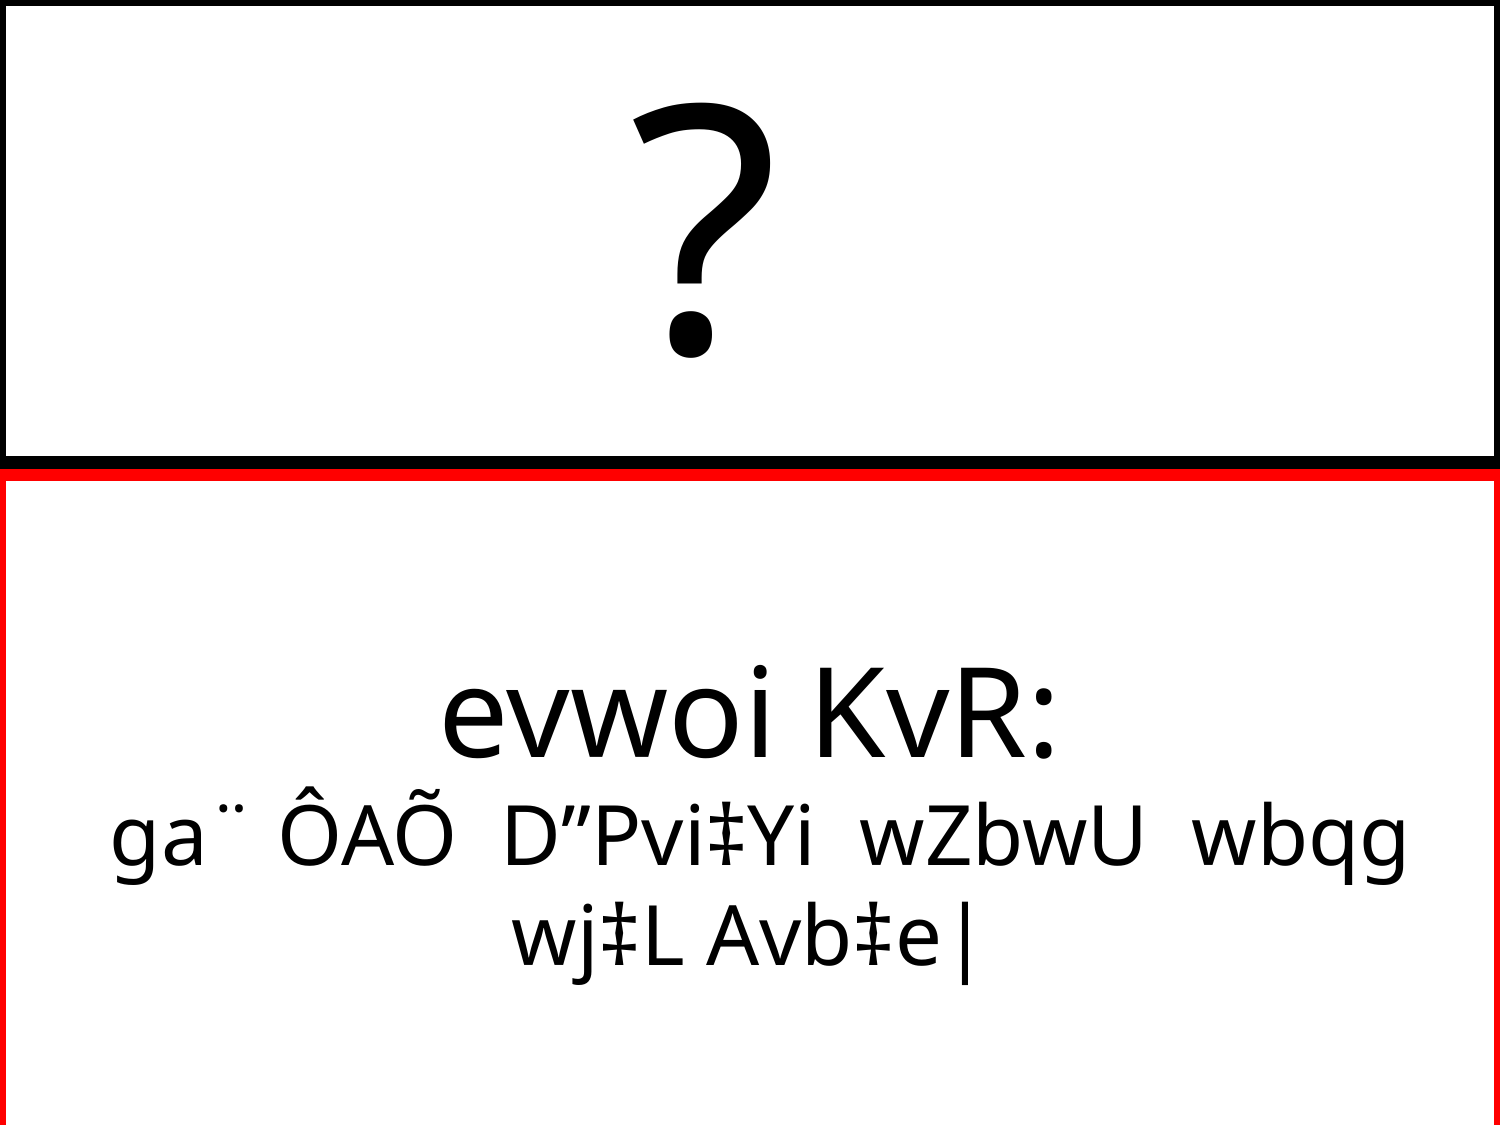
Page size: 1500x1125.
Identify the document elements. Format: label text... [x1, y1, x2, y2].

list ? [0, 0, 1500, 463]
text_box evwoi KvR: ga¨ ÔAÕ D”Pvi‡Yi wZbwU wbqg wj‡L Avb‡e| [0, 474, 1500, 1125]
